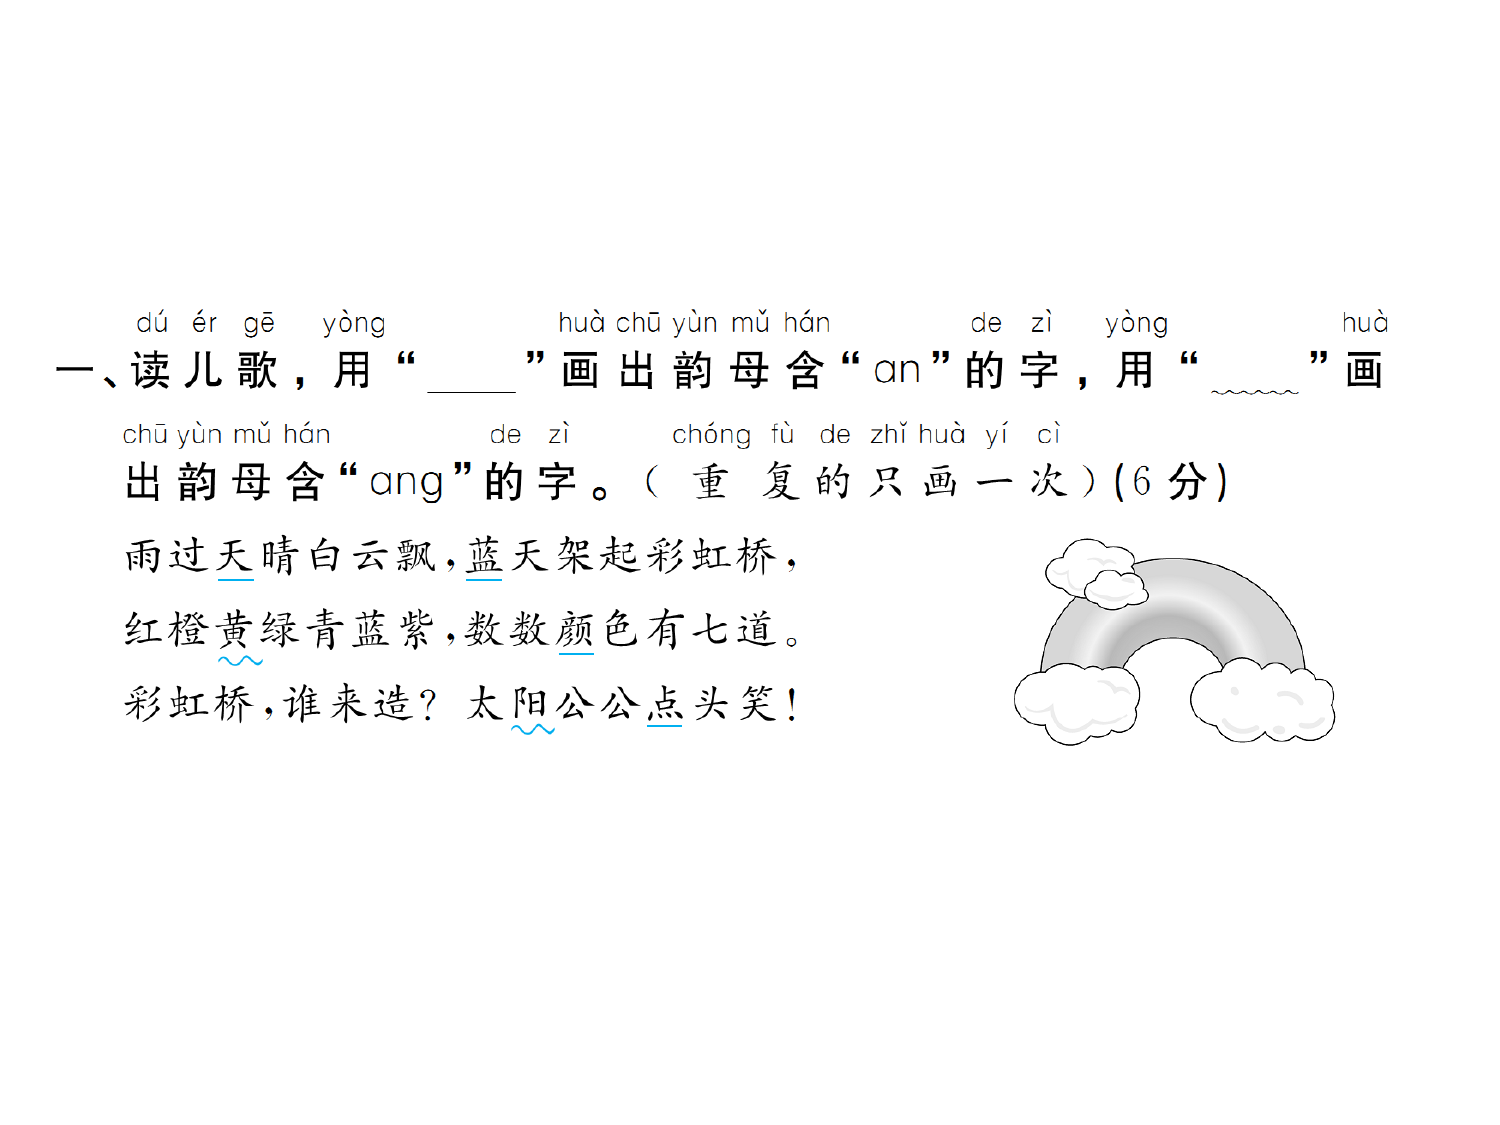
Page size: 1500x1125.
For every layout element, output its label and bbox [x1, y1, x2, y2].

picture [41, 290, 1459, 748]
